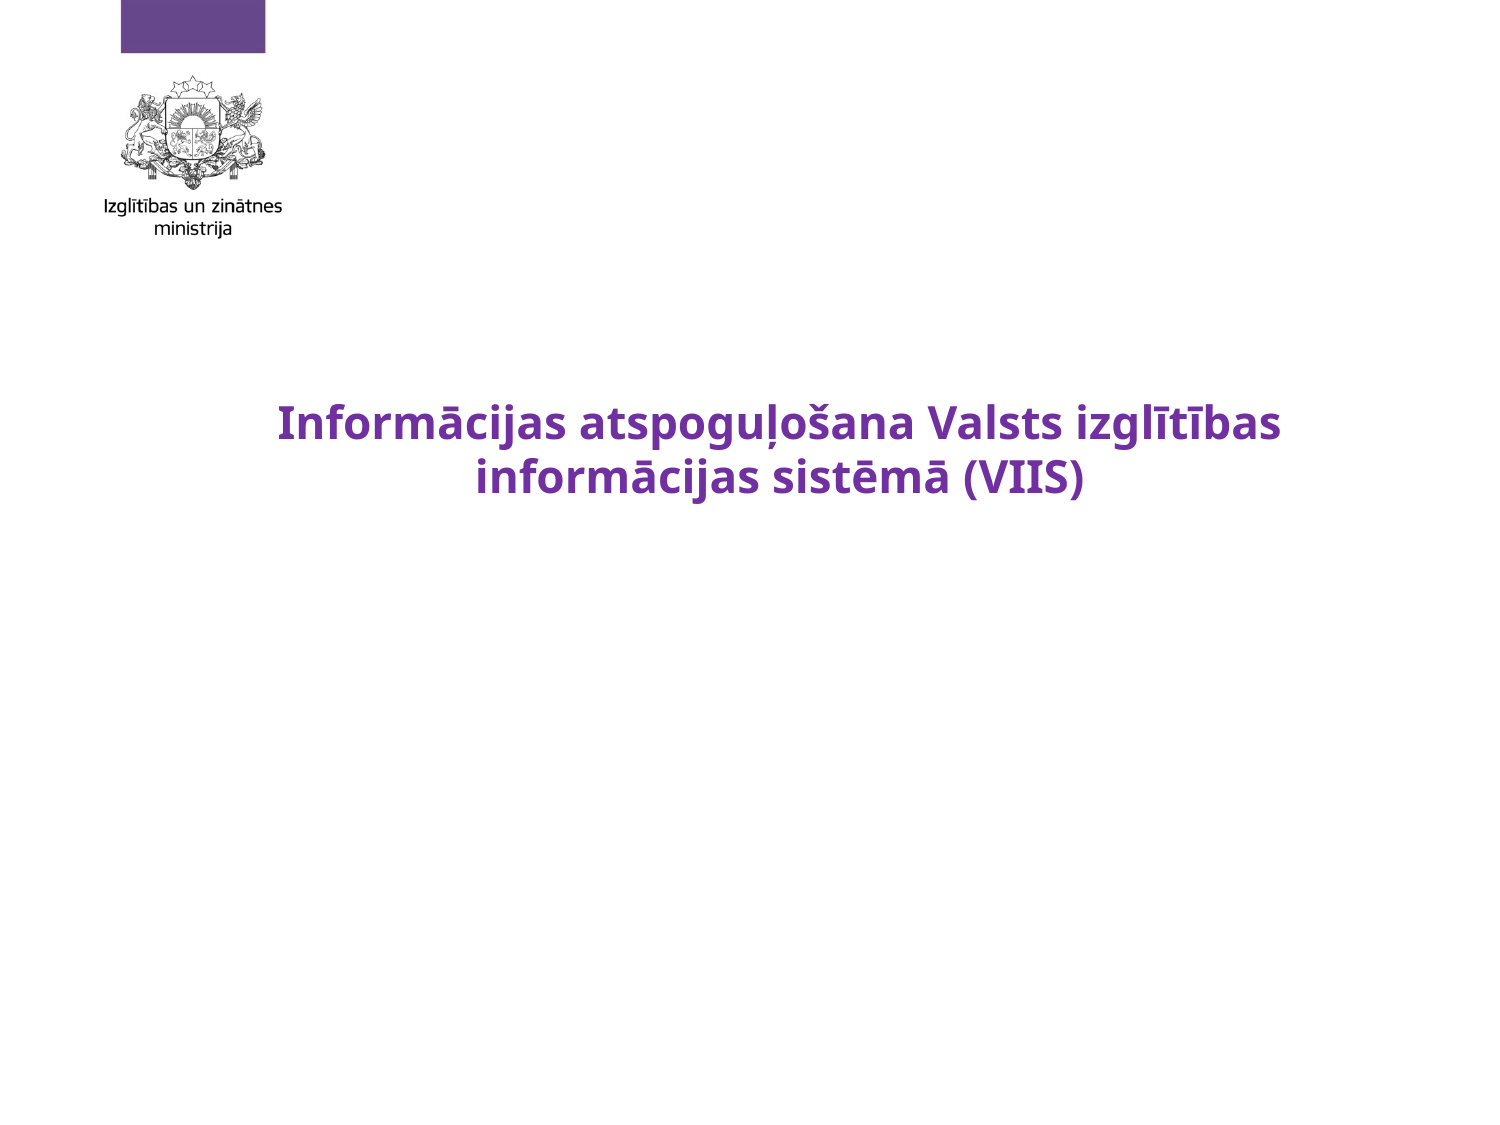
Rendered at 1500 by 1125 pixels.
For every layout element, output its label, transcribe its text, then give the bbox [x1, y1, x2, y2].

text_box Informācijas atspoguļošana Valsts izglītības informācijas sistēmā (VIIS) [223, 385, 1336, 511]
picture [48, 0, 338, 321]
